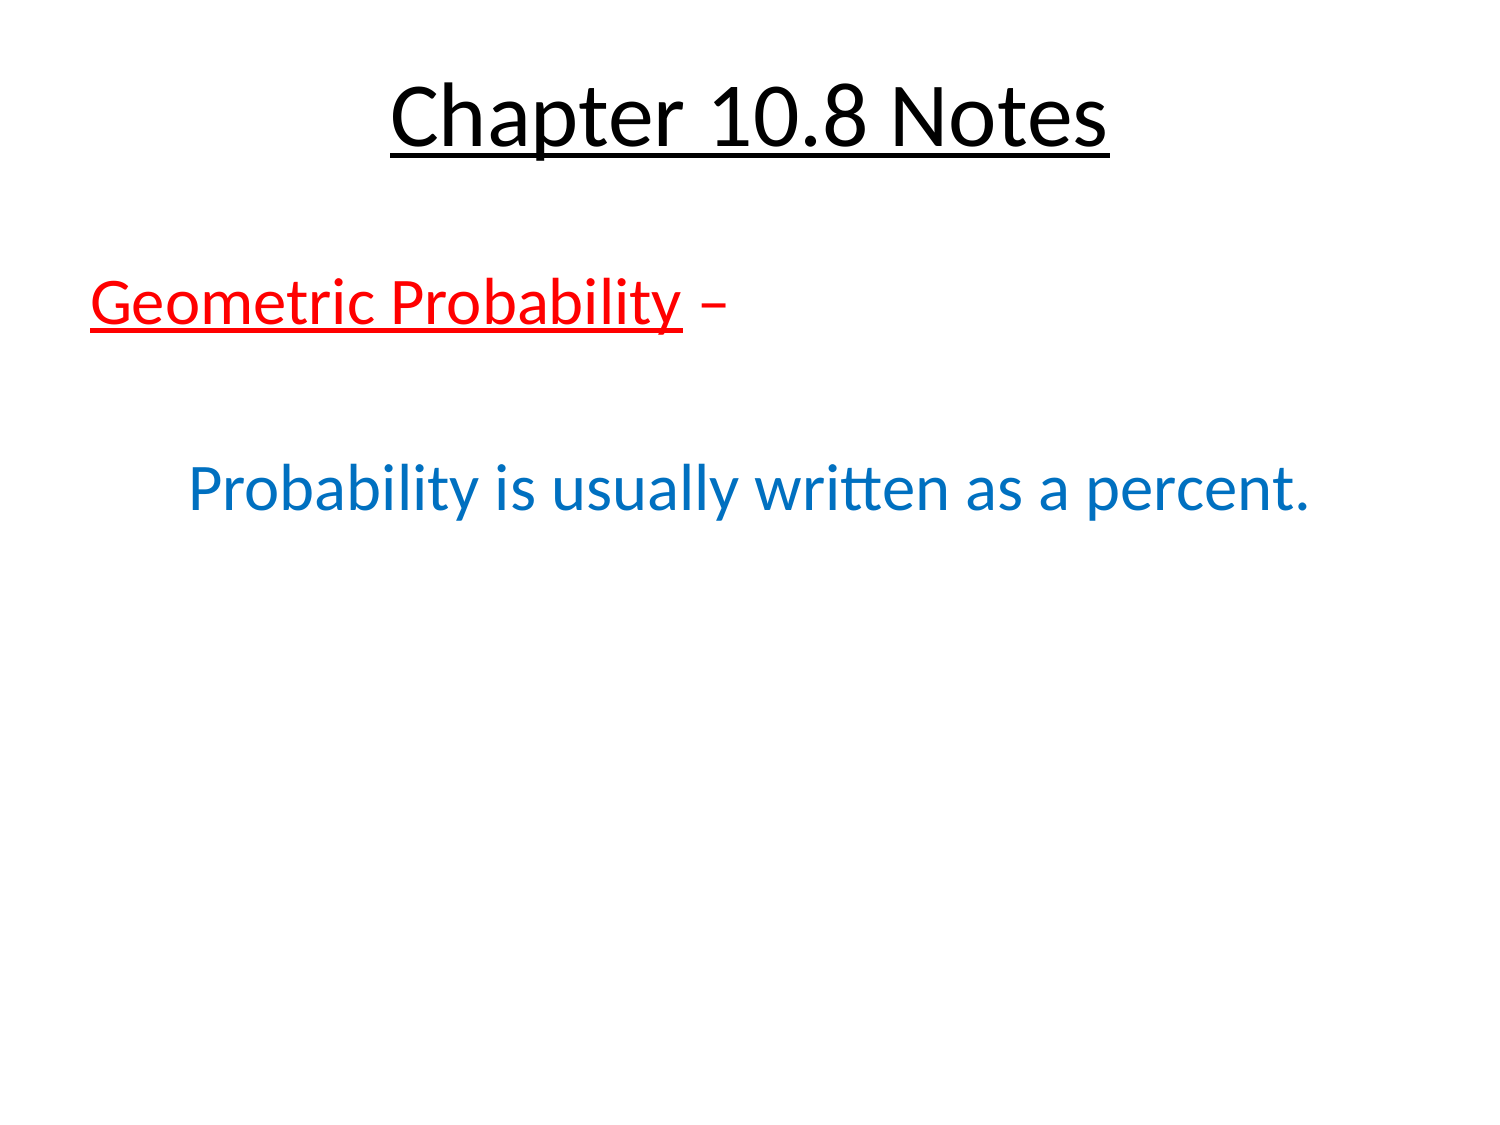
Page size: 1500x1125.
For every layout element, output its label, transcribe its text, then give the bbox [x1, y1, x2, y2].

title Chapter 10.8 Notes [75, 45, 1425, 175]
